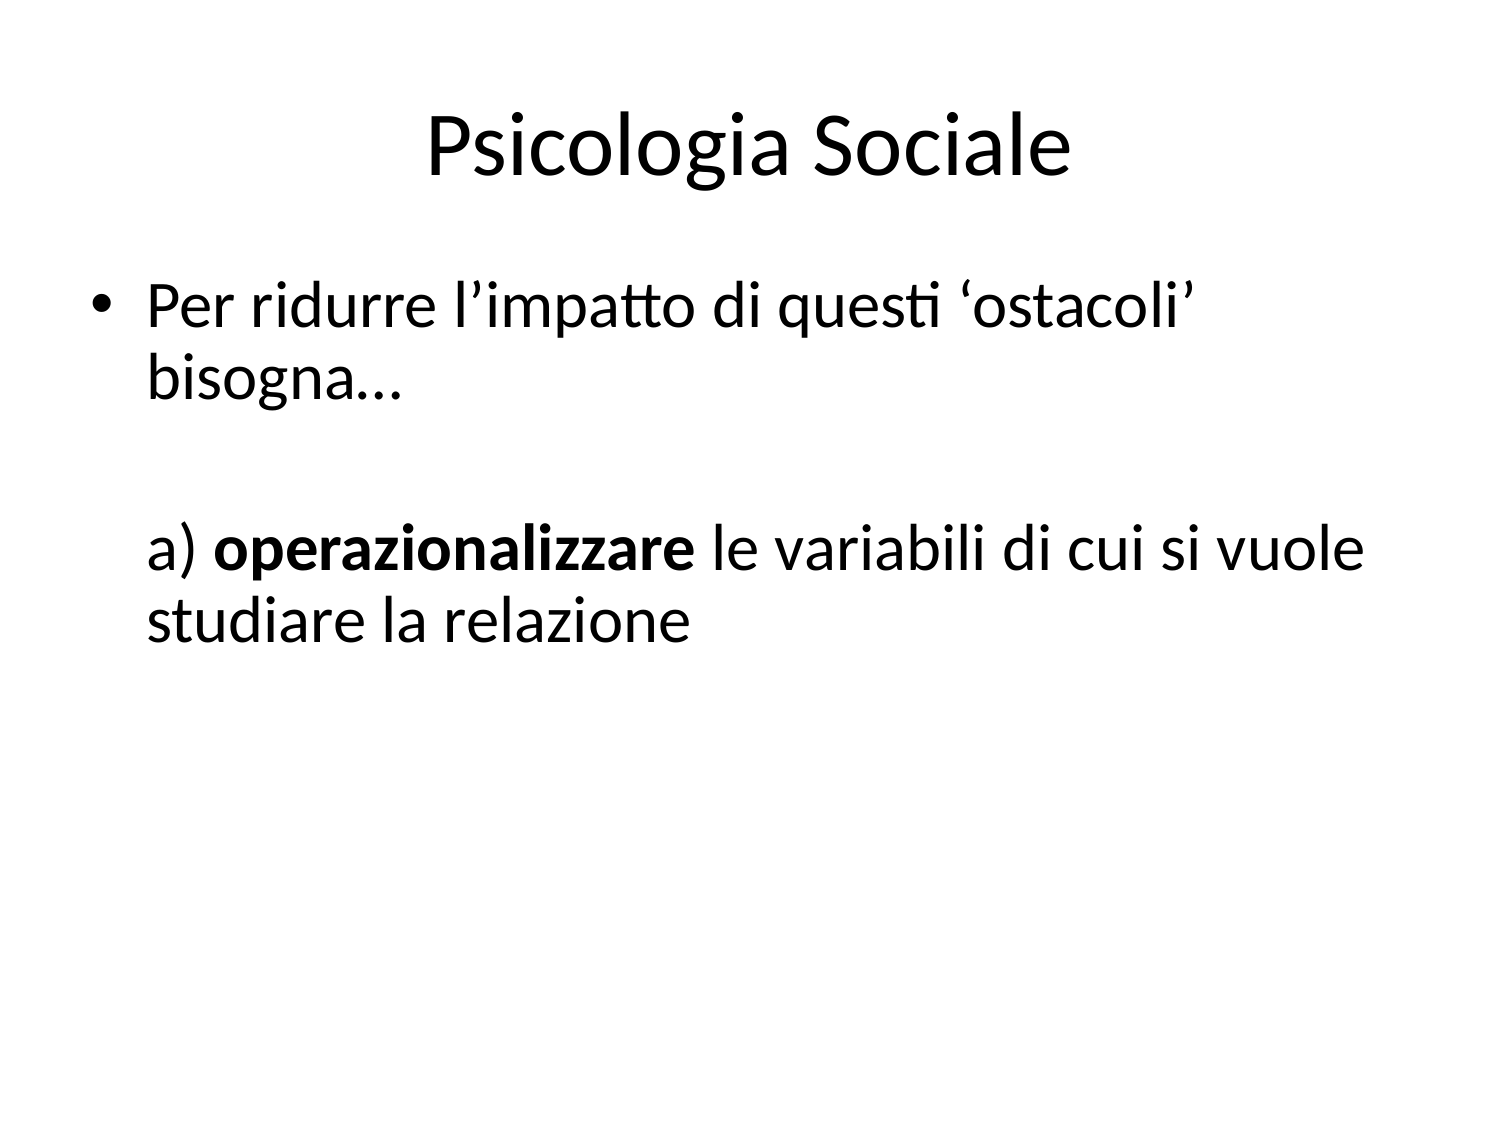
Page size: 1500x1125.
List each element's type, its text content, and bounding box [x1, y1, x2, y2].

title Psicologia Sociale [75, 45, 1425, 233]
list Per ridurre l’impatto di questi ‘ostacoli’ bisogna… a) operazionalizzare le variabili di cui si vuole studiare la relazione [75, 262, 1425, 1005]
